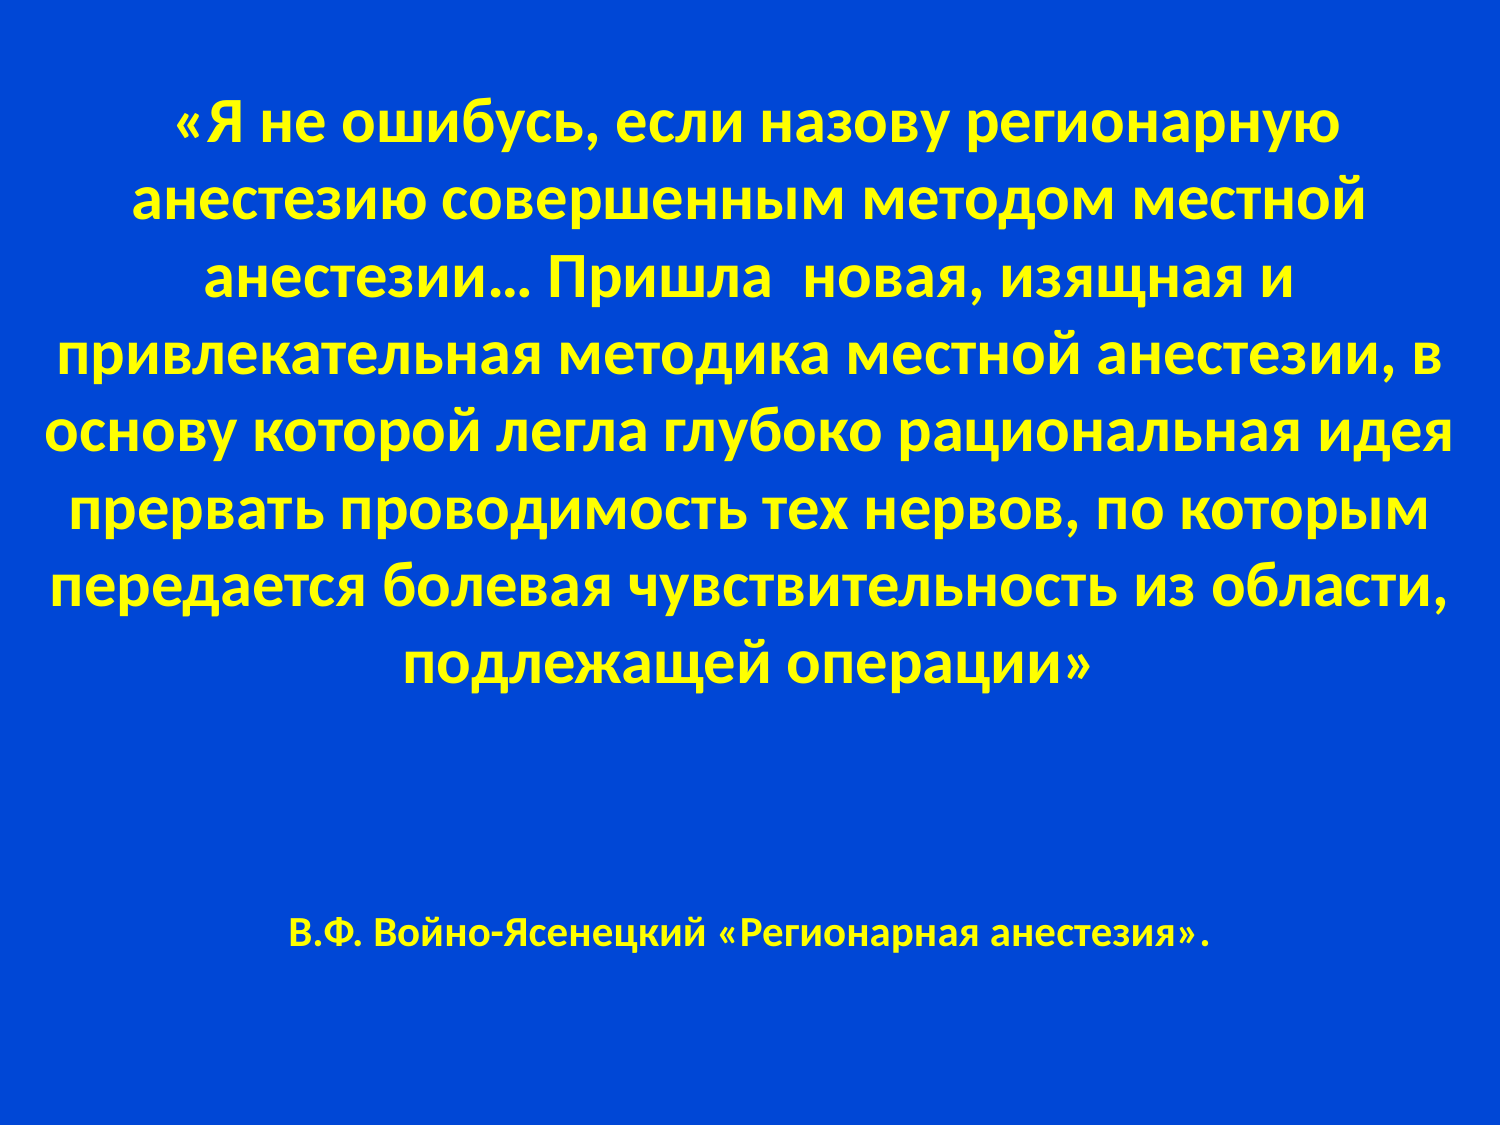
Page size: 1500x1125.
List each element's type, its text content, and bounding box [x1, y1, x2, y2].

title «Я не ошибусь, если назову регионарную анестезию совершенным методом местной анестезии… Пришла новая, изящная и привлекательная методика местной анестезии, в основу которой легла глубоко рациональная идея прервать проводимость тех нервов, по которым передается болевая чувствительность из области, подлежащей операции» В.Ф. Войно-Ясенецкий «Регионарная анестезия». [29, 66, 1471, 1035]
